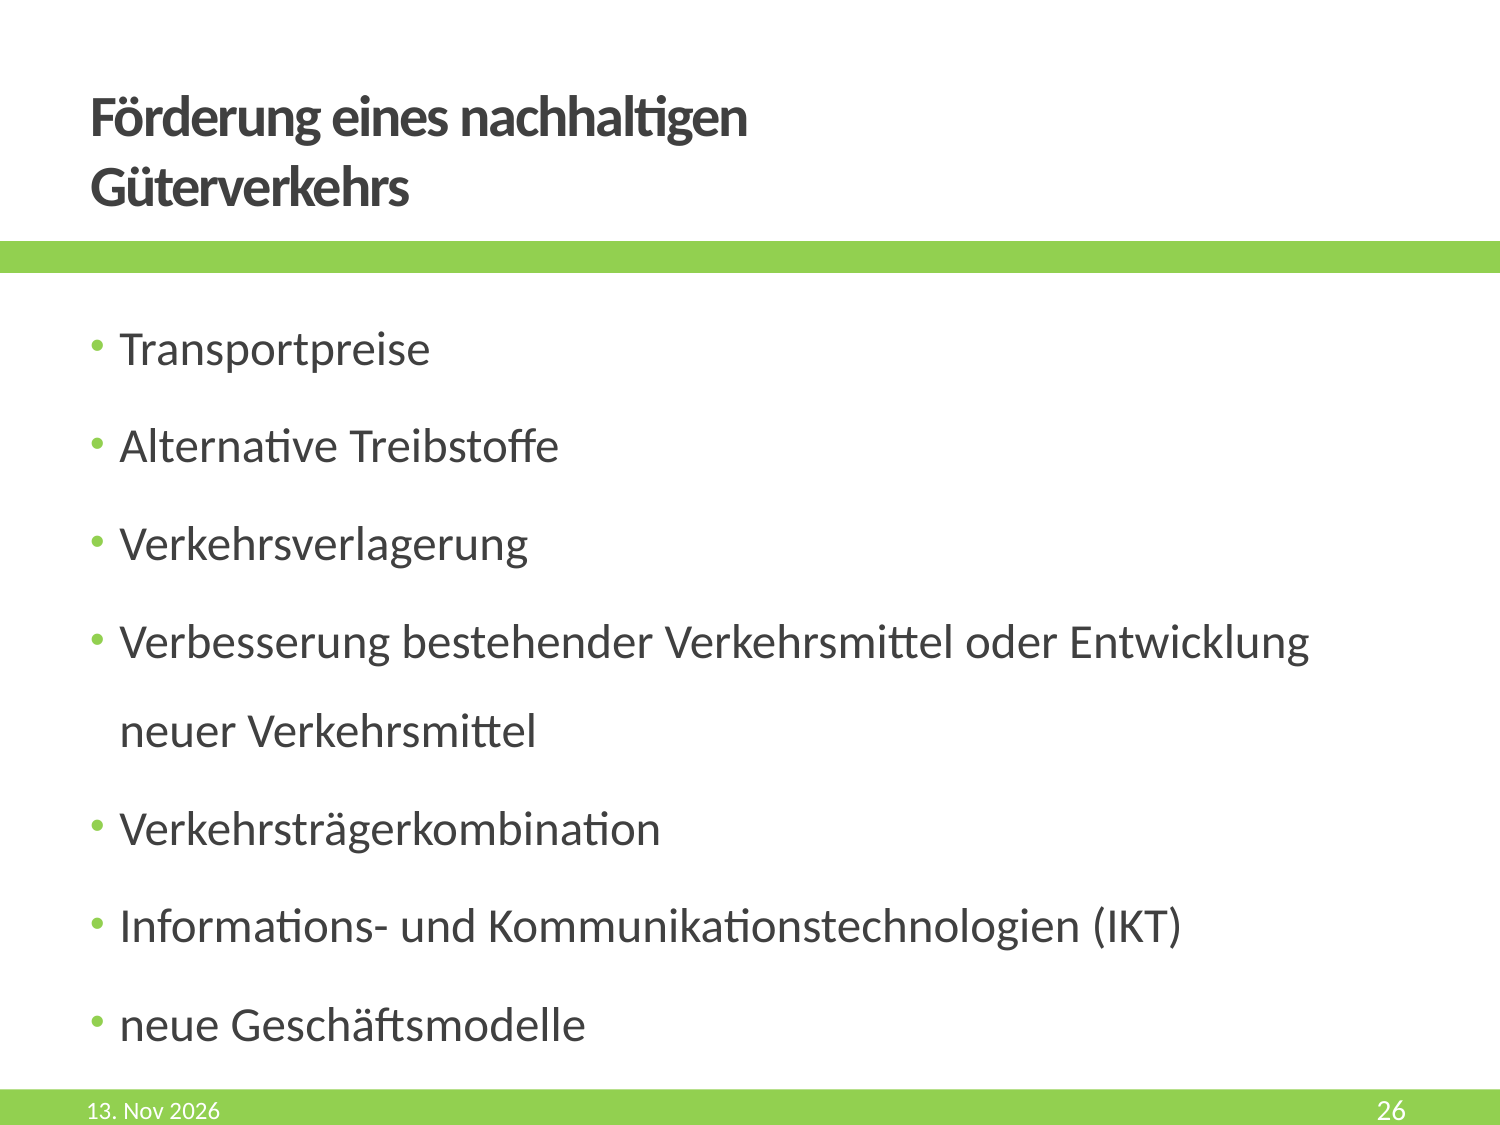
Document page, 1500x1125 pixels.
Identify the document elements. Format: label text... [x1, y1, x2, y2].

slide_number 26 [1246, 1082, 1422, 1125]
title Förderung eines nachhaltigen Güterverkehrs [75, 66, 857, 229]
list Transportpreise Alternative Treibstoffe Verkehrsverlagerung Verbesserung bestehender Verkehrsmittel oder Entwicklung neuer Verkehrsmittel Verkehrsträgerkombination Informations- und Kommunikationstechnologien (IKT) neue Geschäftsmodelle [75, 278, 1425, 1063]
slide_number Mai-17 [71, 1082, 547, 1125]
